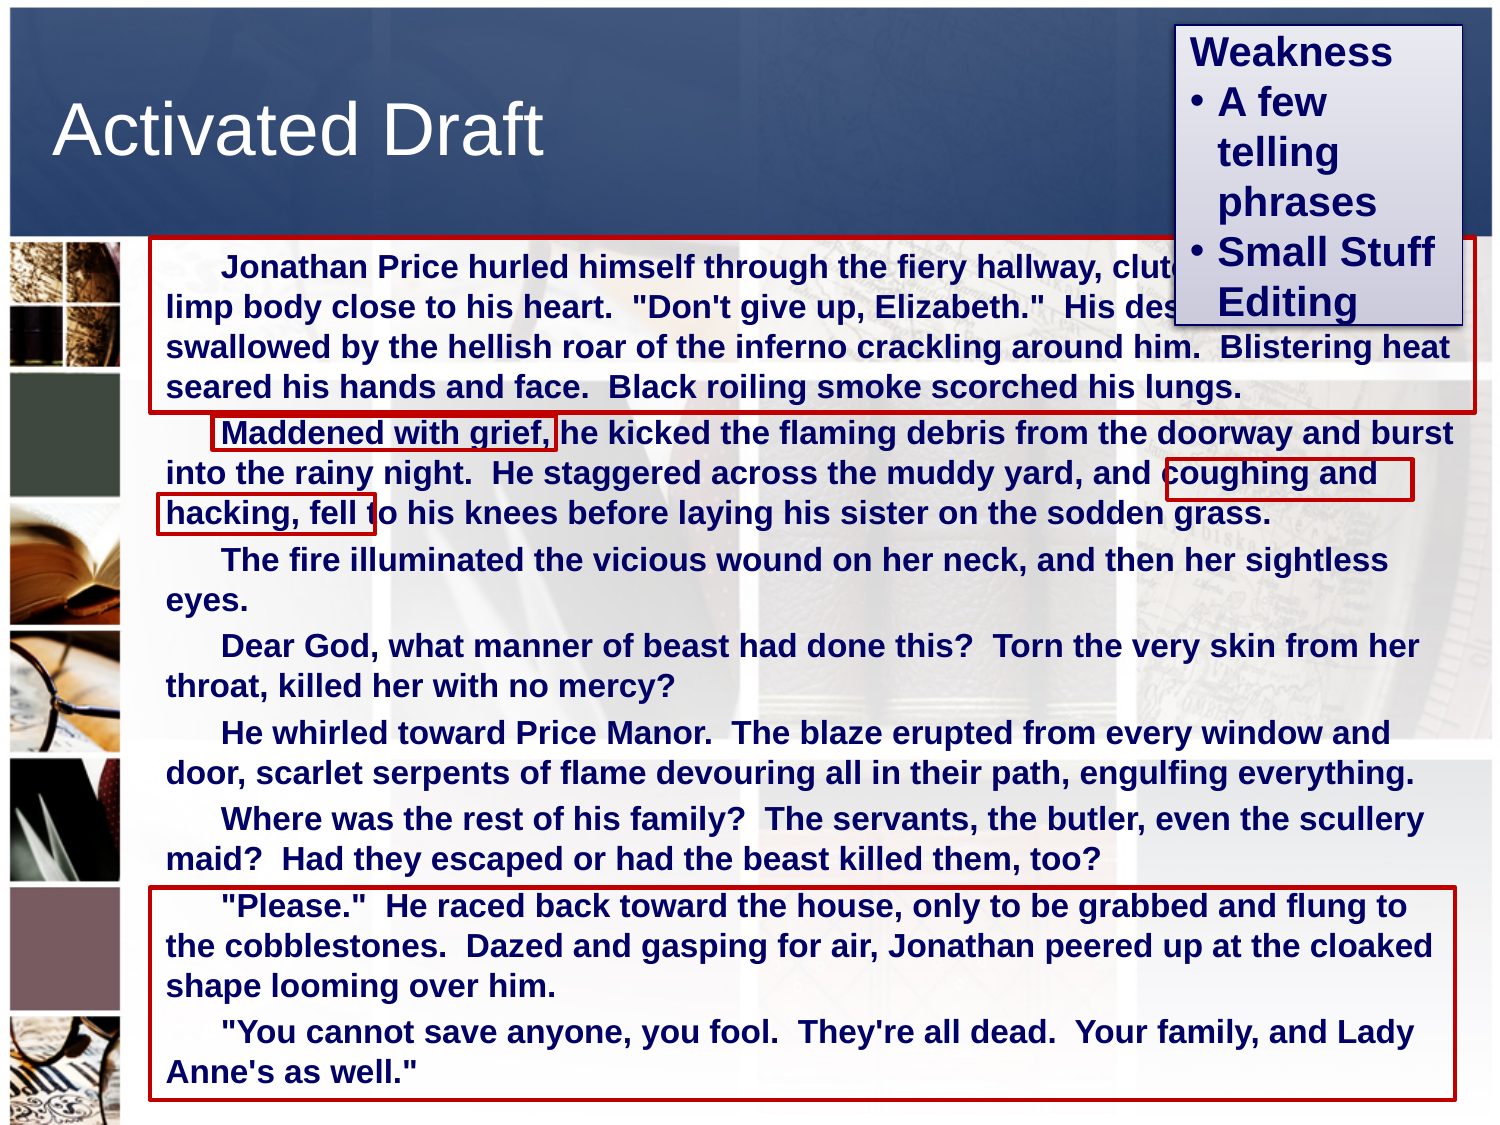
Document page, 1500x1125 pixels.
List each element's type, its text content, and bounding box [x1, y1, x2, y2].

text_box [156, 492, 377, 536]
text_box [210, 415, 558, 452]
list Jonathan Price hurled himself through the fiery hallway, clutching his sister’s limp body close to his heart. "Don't give up, Elizabeth." His desperate plea was swallowed by the hellish roar of the inferno crackling around him. Blistering heat seared his hands and face. Black roiling smoke scorched his lungs. Maddened with grief, he kicked the flaming debris from the doorway and burst into the rainy night. He staggered across the muddy yard, and coughing and hacking, fell to his knees before laying his sister on the sodden grass. The fire illuminated the vicious wound on her neck, and then her sightless eyes. Dear God, what manner of beast had done this? Torn the very skin from her throat, killed her with no mercy? He whirled toward Price Manor. The blaze erupted from every window and door, scarlet serpents of flame devouring all in their path, engulfing everything. Where was the rest of his family? The servants, the butler, even the scullery maid? Had they escaped or had the beast killed them, too? "Please." He raced back toward the house, only to be grabbed and flung to the cobblestones. Dazed and gasping for air, Jonathan peered up at the cloaked shape looming over him. "You cannot save anyone, you fool. They're all dead. Your family, and Lady Anne's as well." [149, 415, 1476, 1013]
text_box [148, 235, 1477, 415]
title Activated Draft [37, 62, 1168, 188]
title Activated Draft [1467, 62, 1476, 188]
text_box Weakness A few telling phrases Small Stuff Editing [1174, 24, 1463, 326]
text_box [148, 885, 1457, 1102]
text_box [1165, 457, 1415, 502]
picture [0, 0, 1500, 1125]
